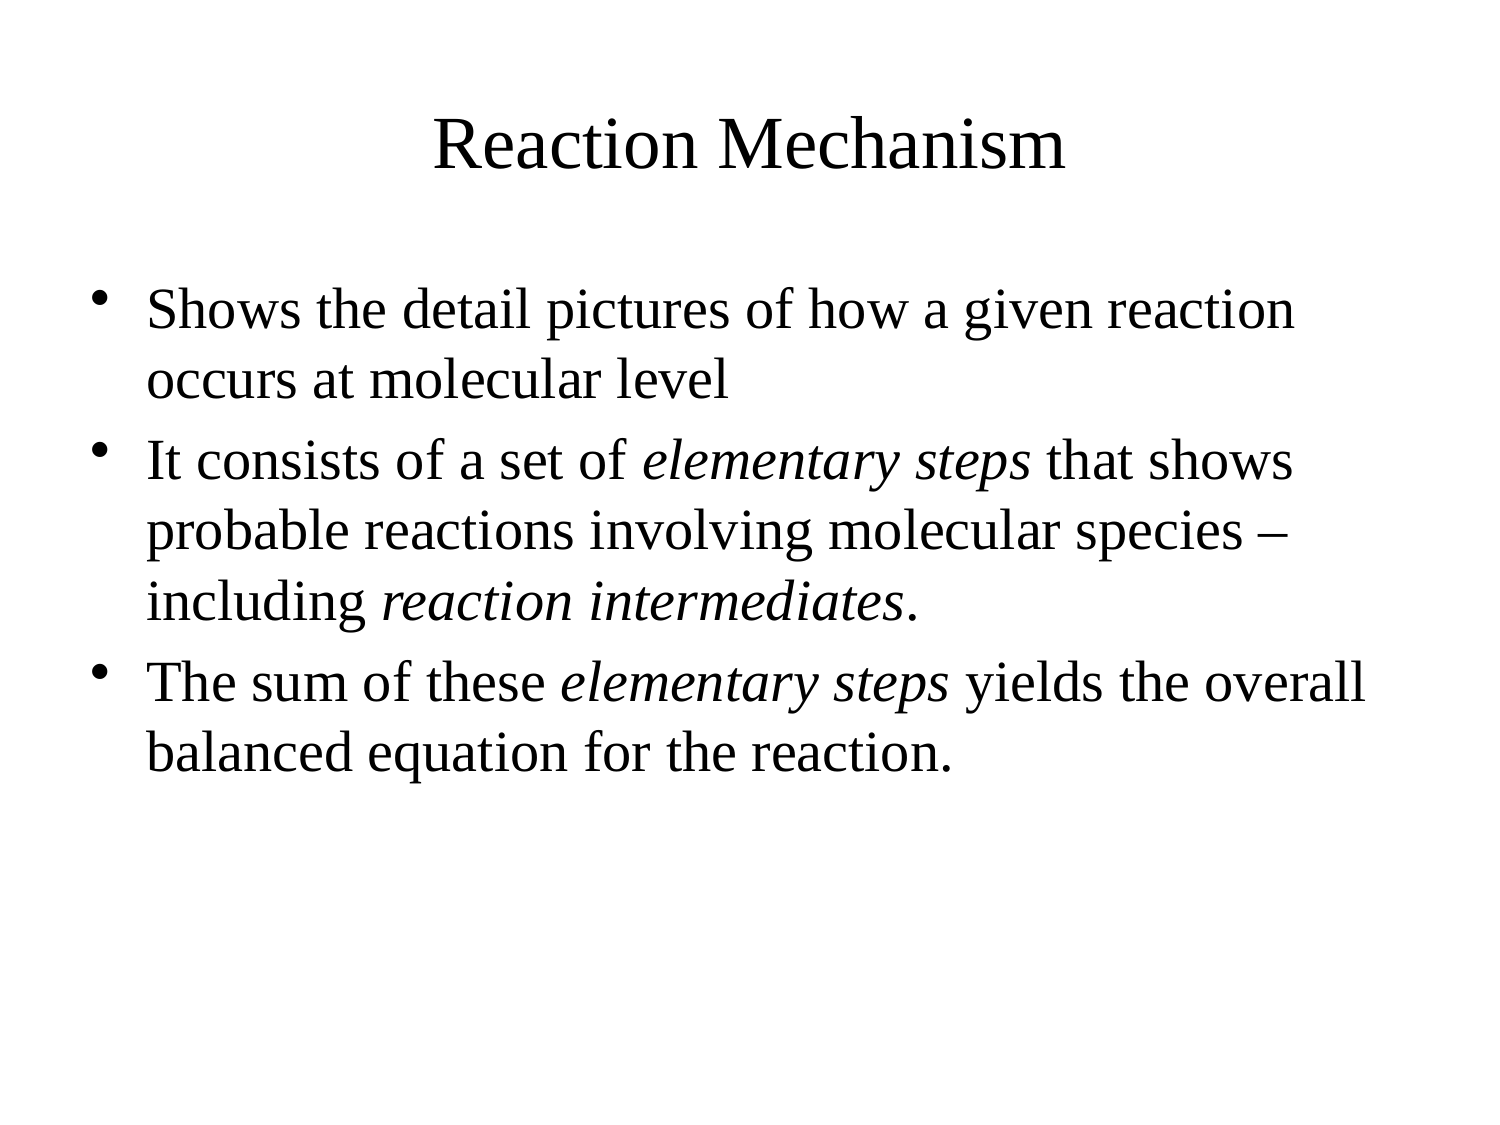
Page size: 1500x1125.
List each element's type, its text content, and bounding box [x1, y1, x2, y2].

title Reaction Mechanism [75, 45, 1425, 233]
list Shows the detail pictures of how a given reaction occurs at molecular level It consists of a set of elementary steps that shows probable reactions involving molecular species – including reaction intermediates. The sum of these elementary steps yields the overall balanced equation for the reaction. [75, 262, 1425, 1005]
